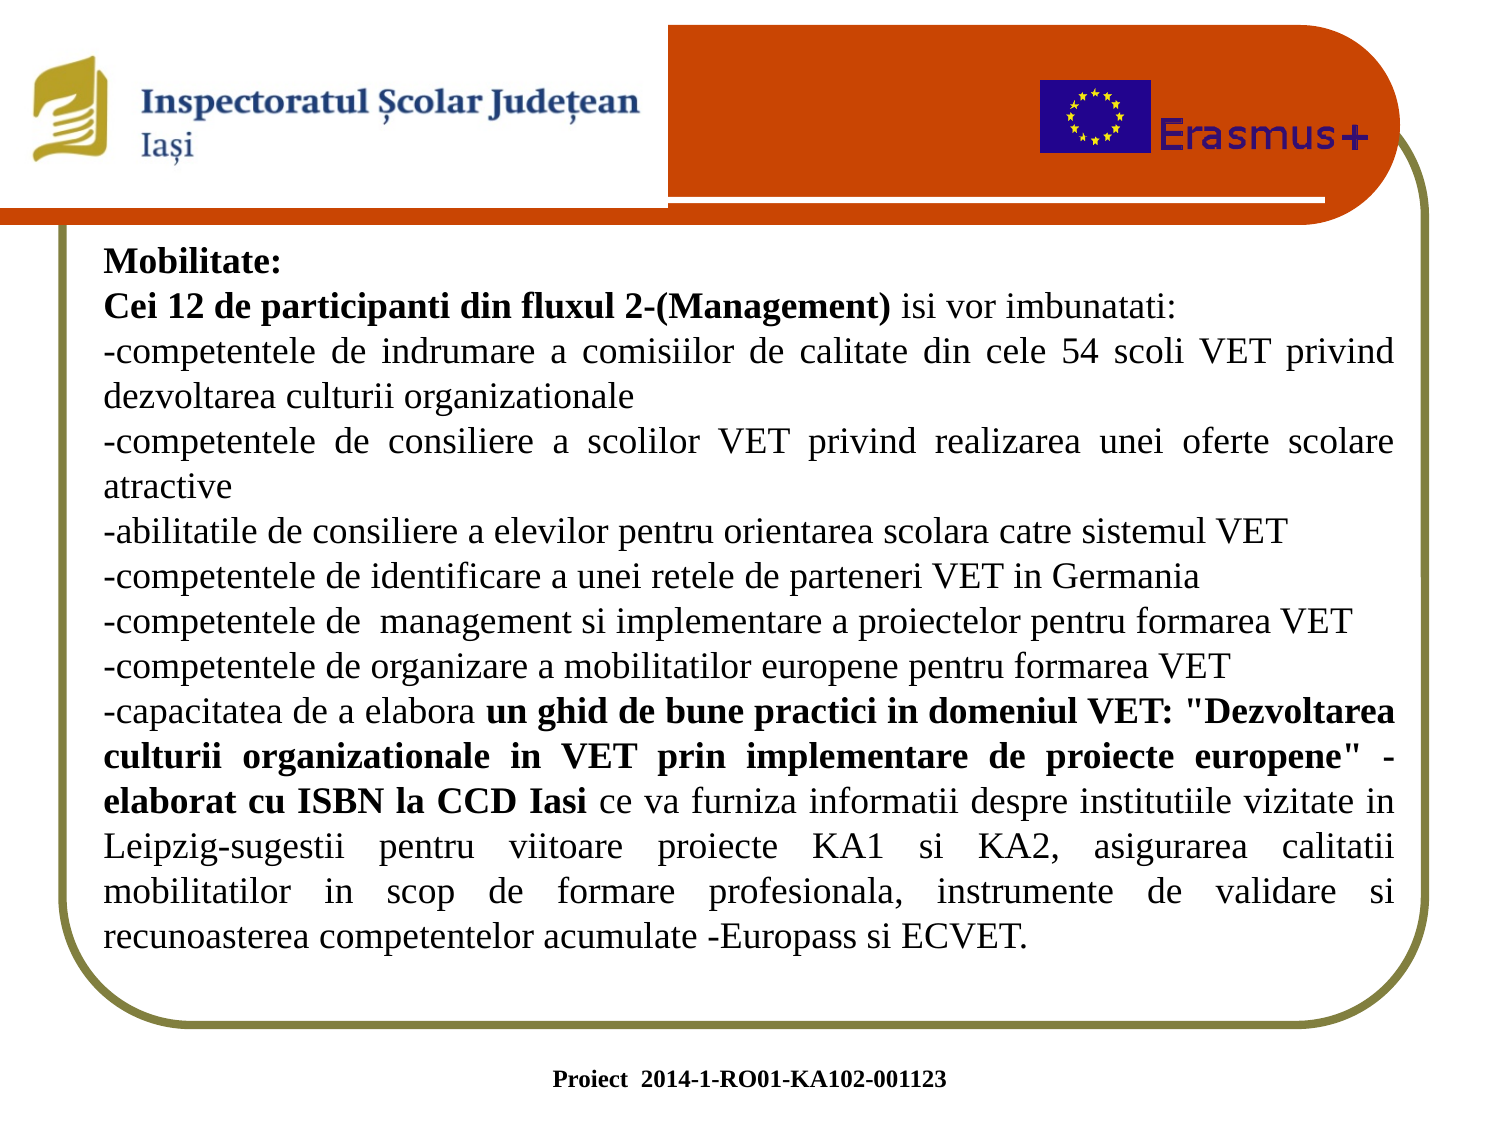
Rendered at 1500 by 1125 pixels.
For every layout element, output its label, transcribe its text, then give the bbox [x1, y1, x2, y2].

picture [1037, 77, 1374, 156]
text_box Mobilitate: Cei 12 de participanti din fluxul 2-(Management) isi vor imbunatati: -competentele de indrumare a comisiilor de calitate din cele 54 scoli VET privind dezvoltarea culturii organizationale -competentele de consiliere a scolilor VET privind realizarea unei oferte scolare atractive -abilitatile de consiliere a elevilor pentru orientarea scolara catre sistemul VET -competentele de identificare a unei retele de parteneri VET in Germania -competentele de management si implementare a proiectelor pentru formarea VET -competentele de organizare a mobilitatilor europene pentru formarea VET -capacitatea de a elabora un ghid de bune practici in domeniul VET: "Dezvoltarea culturii organizationale in VET prin implementare de proiecte europene" -elaborat cu ISBN la CCD Iasi ce va furniza informatii despre institutiile vizitate in Leipzig-sugestii pentru viitoare proiecte KA1 si KA2, asigurarea calitatii mobilitatilor in scop de formare profesionala, instrumente de validare si recunoasterea competentelor acumulate -Europass si ECVET. [88, 228, 1412, 964]
footer Proiect 2014-1-RO01-KA102-001123 [512, 1024, 988, 1101]
picture [0, 16, 668, 208]
